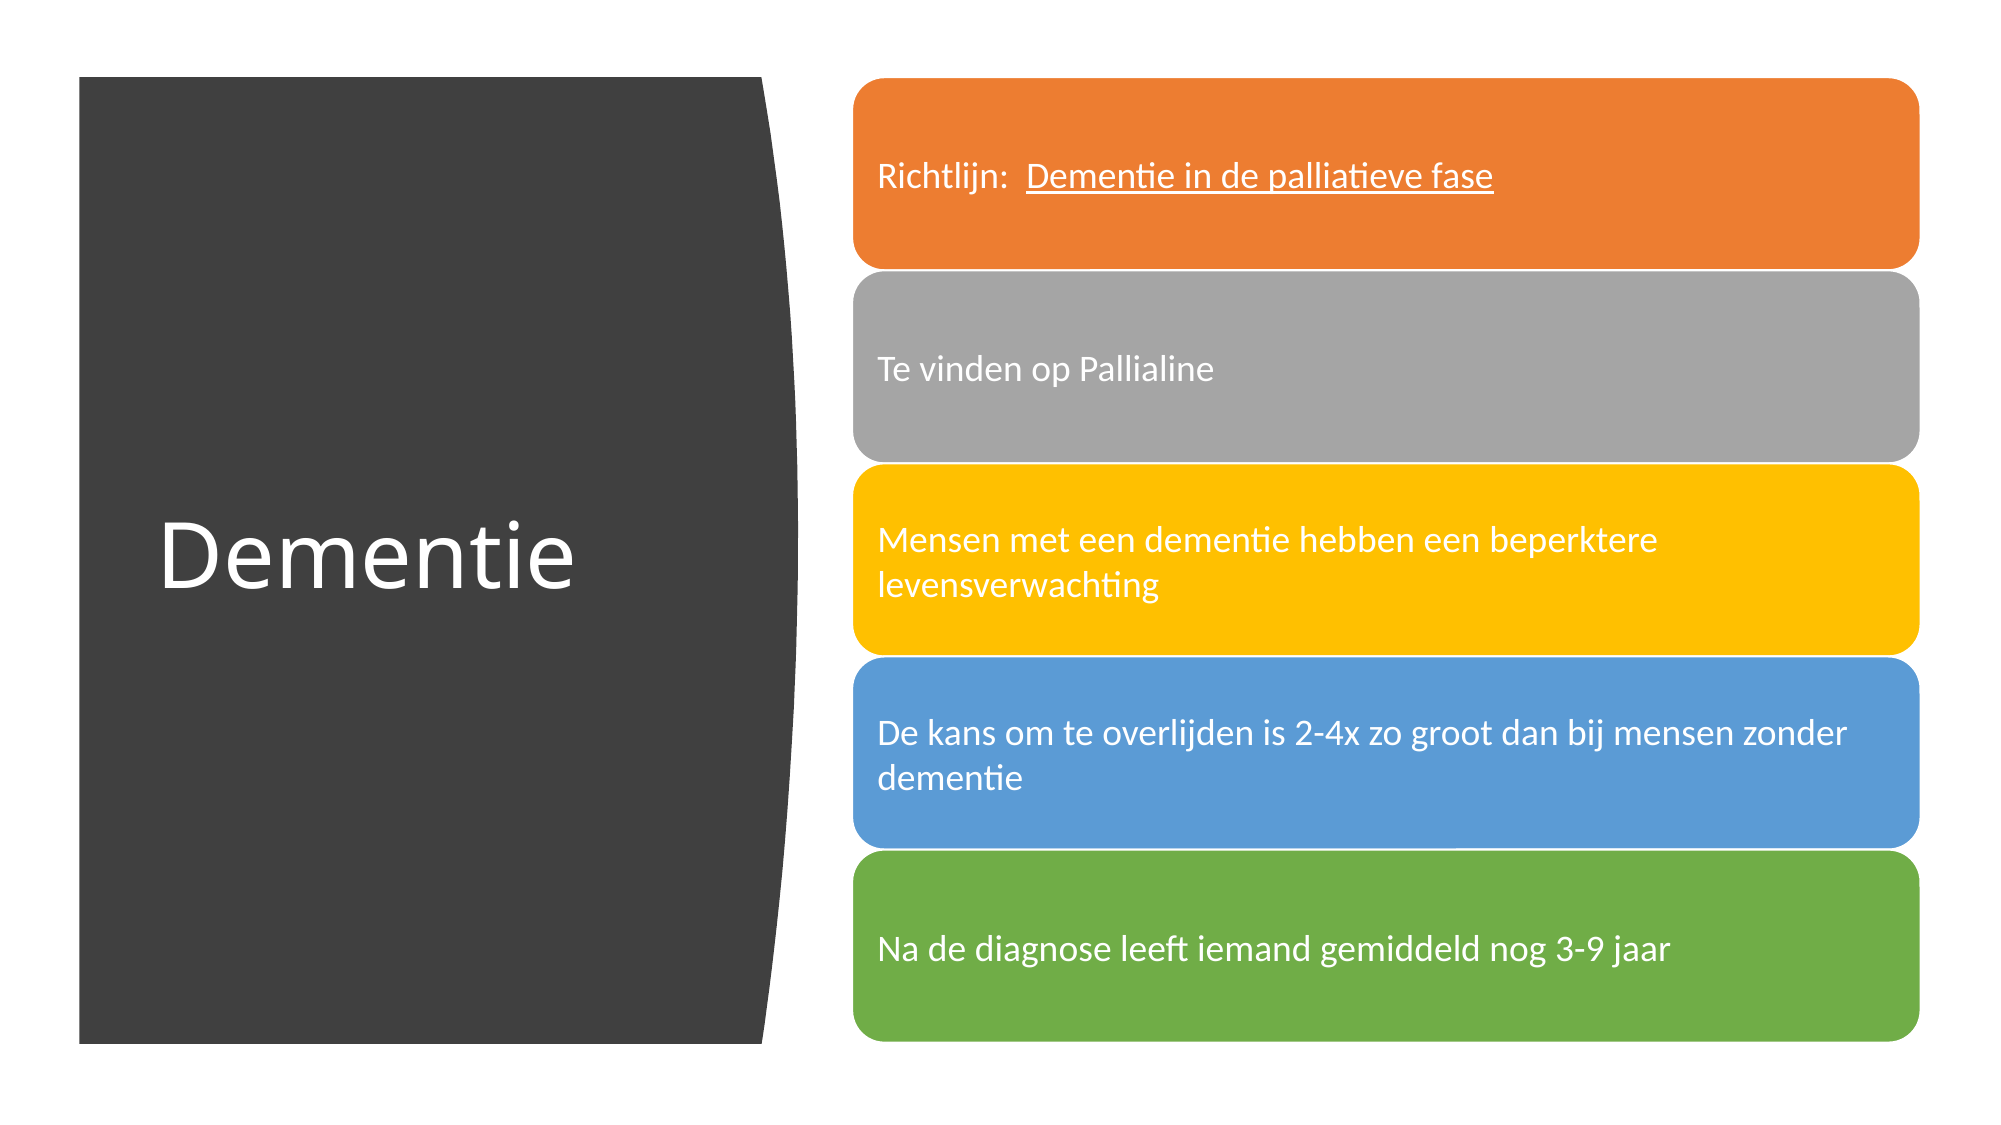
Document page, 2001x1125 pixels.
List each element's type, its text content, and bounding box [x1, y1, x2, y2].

title Dementie [141, 166, 702, 953]
text_box [78, 76, 800, 1045]
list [852, 77, 1921, 1043]
